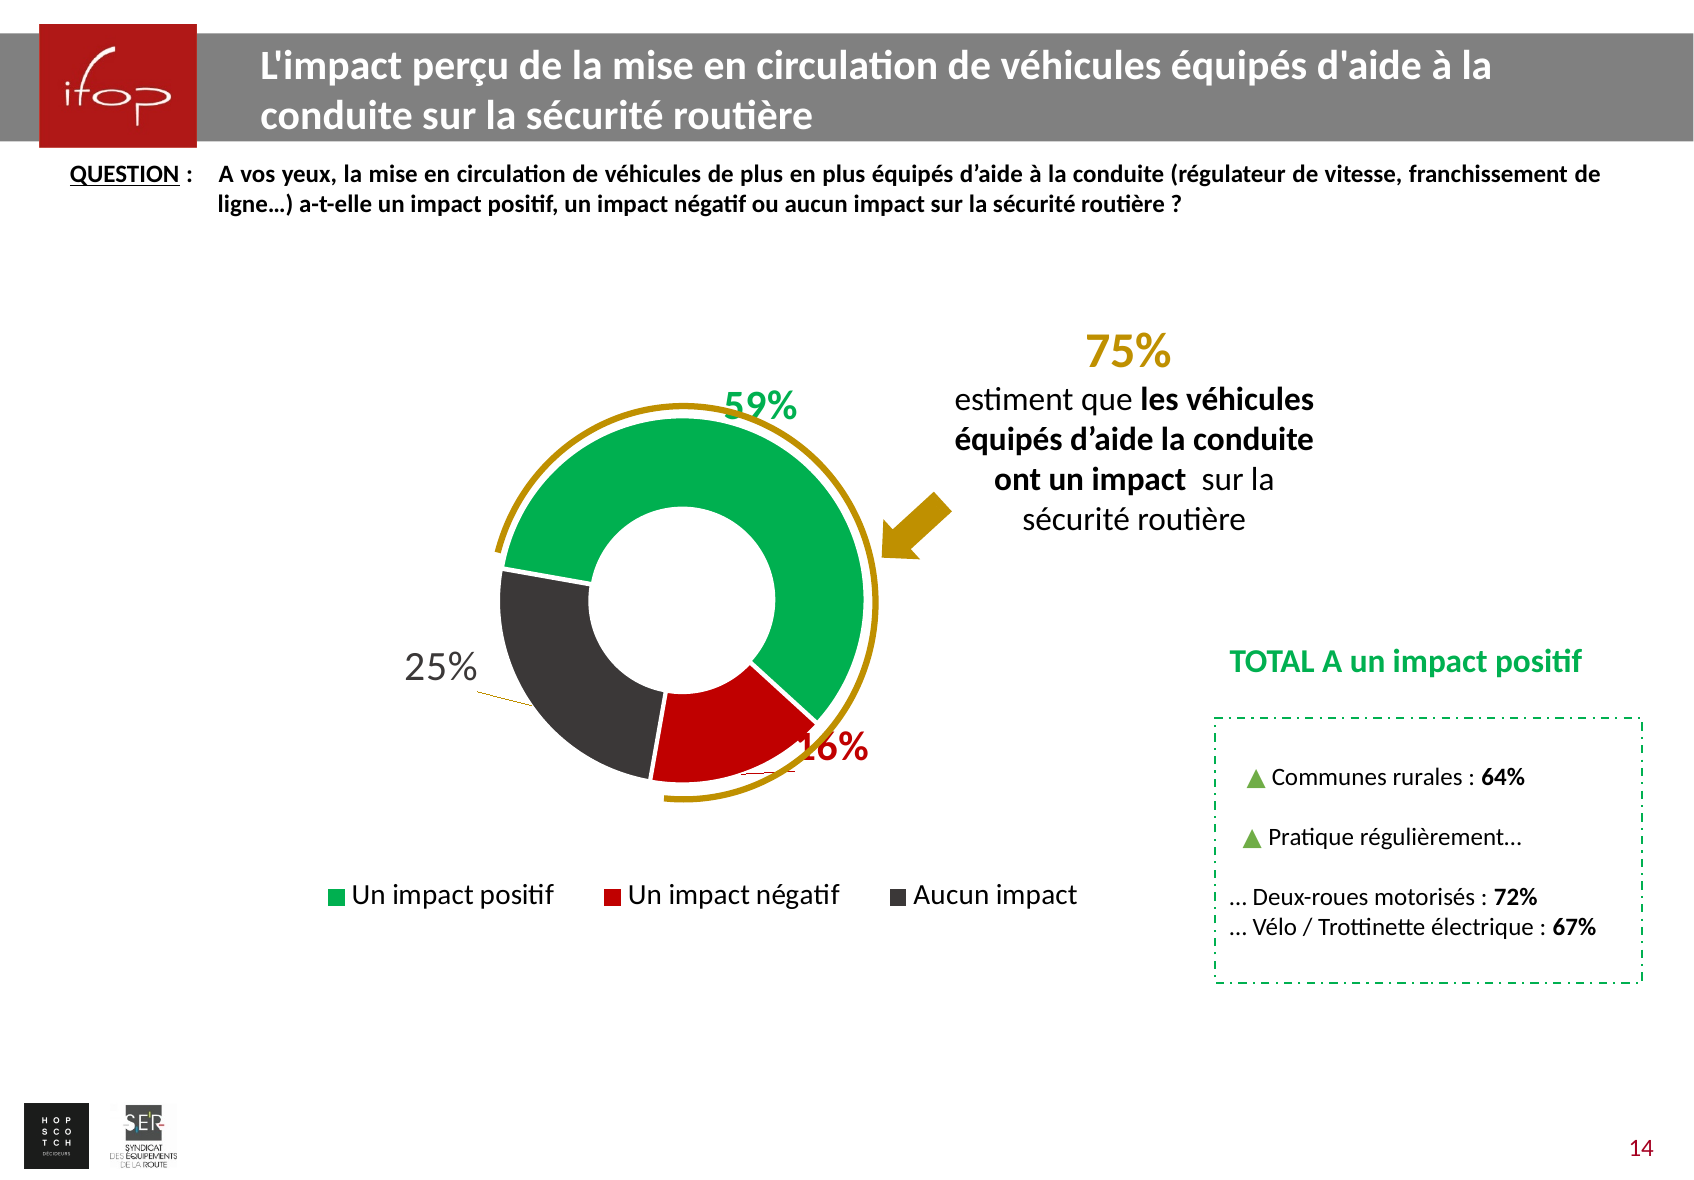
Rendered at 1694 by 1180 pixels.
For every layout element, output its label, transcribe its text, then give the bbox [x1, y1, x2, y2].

picture [39, 24, 197, 148]
text_box QUESTION : A vos yeux, la mise en circulation de véhicules de plus en plus équipés d’aide à la conduite (régulateur de vitesse, franchissement de ligne…) a-t-elle un impact positif, un impact négatif ou aucun impact sur la sécurité routière ? [56, 151, 1658, 224]
text_box ▲ Communes rurales : 64% ▲ Pratique régulièrement… … Deux-roues motorisés : 72% … Vélo / Trottinette électrique : 67% [1214, 717, 1643, 984]
chart [288, 295, 1117, 983]
list L'impact perçu de la mise en circulation de véhicules équipés d'aide à la conduite sur la sécurité routière [245, 33, 1667, 142]
text_box 75% estiment que les véhicules équipés d’aide la conduite ont un impact sur la sécurité routière [1117, 309, 1343, 545]
text_box TOTAL A un impact positif [1214, 632, 1643, 687]
picture [110, 1102, 177, 1169]
picture [24, 1103, 89, 1169]
